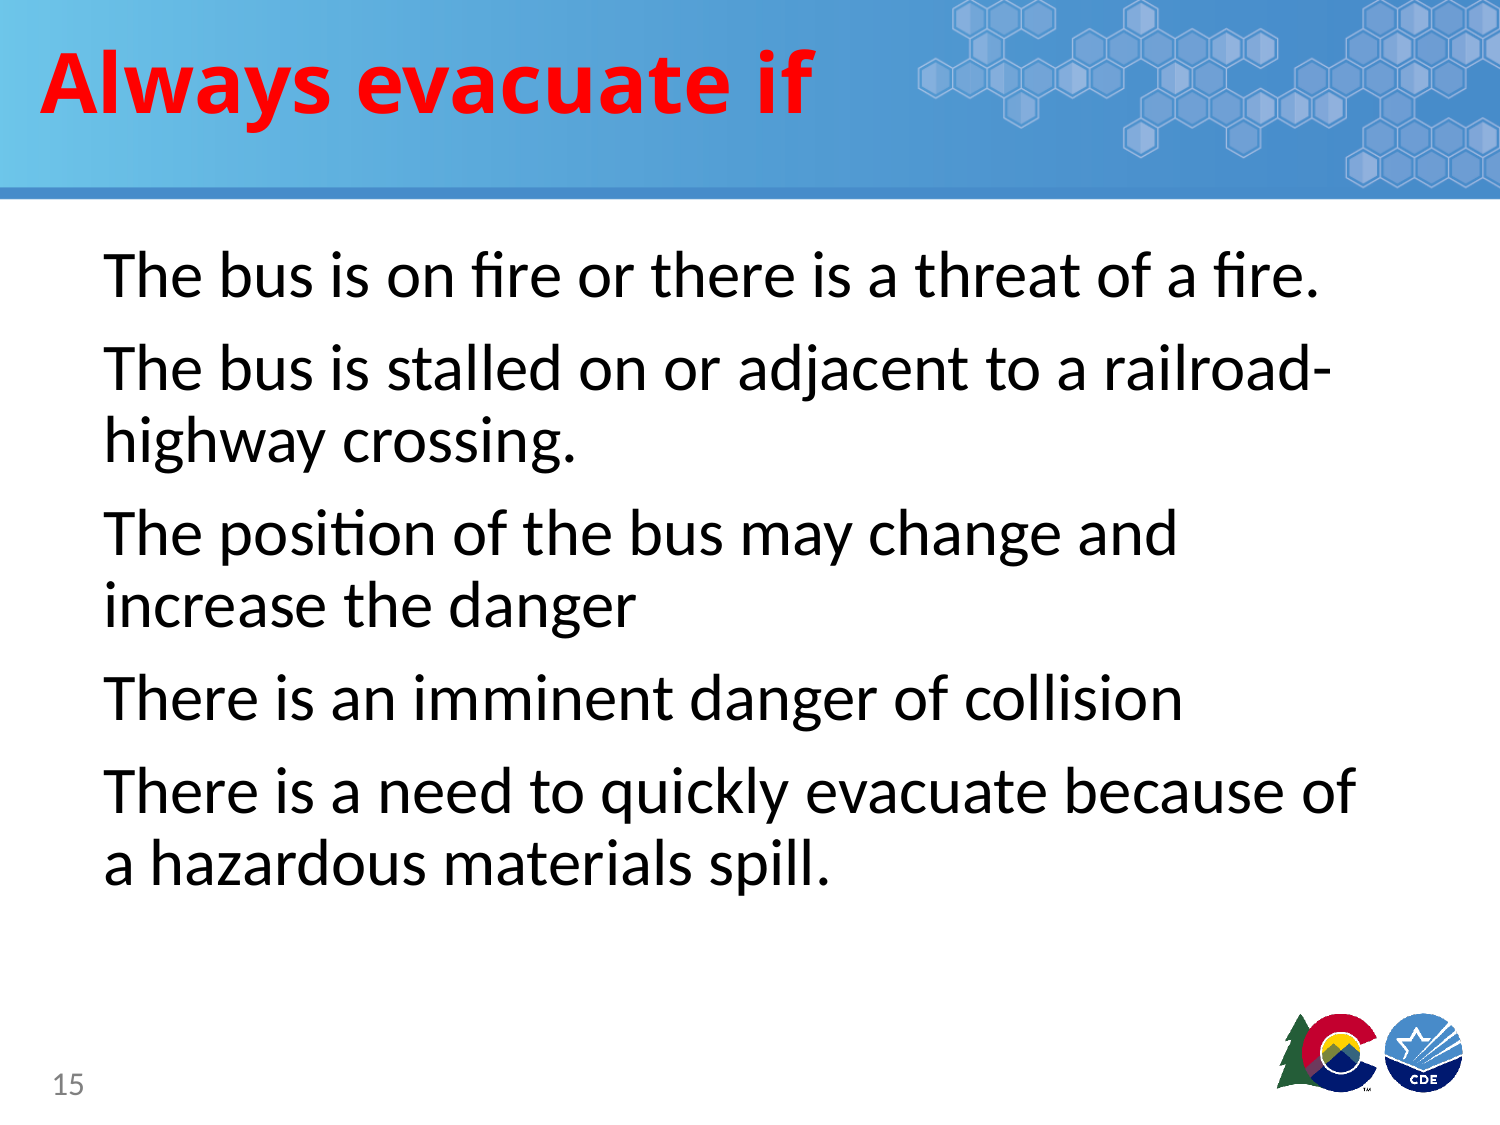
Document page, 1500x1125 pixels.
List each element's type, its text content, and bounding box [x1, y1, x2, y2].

title Always evacuate if [40, 41, 1038, 166]
picture [0, 0, 1500, 200]
list The bus is on fire or there is a threat of a fire. The bus is stalled on or adjacent to a railroad-highway crossing. The position of the bus may change and increase the danger There is an imminent danger of collision There is a need to quickly evacuate because of a hazardous materials spill. [103, 239, 1397, 1002]
slide_number 15 [36, 1054, 375, 1115]
picture [1275, 1012, 1463, 1093]
